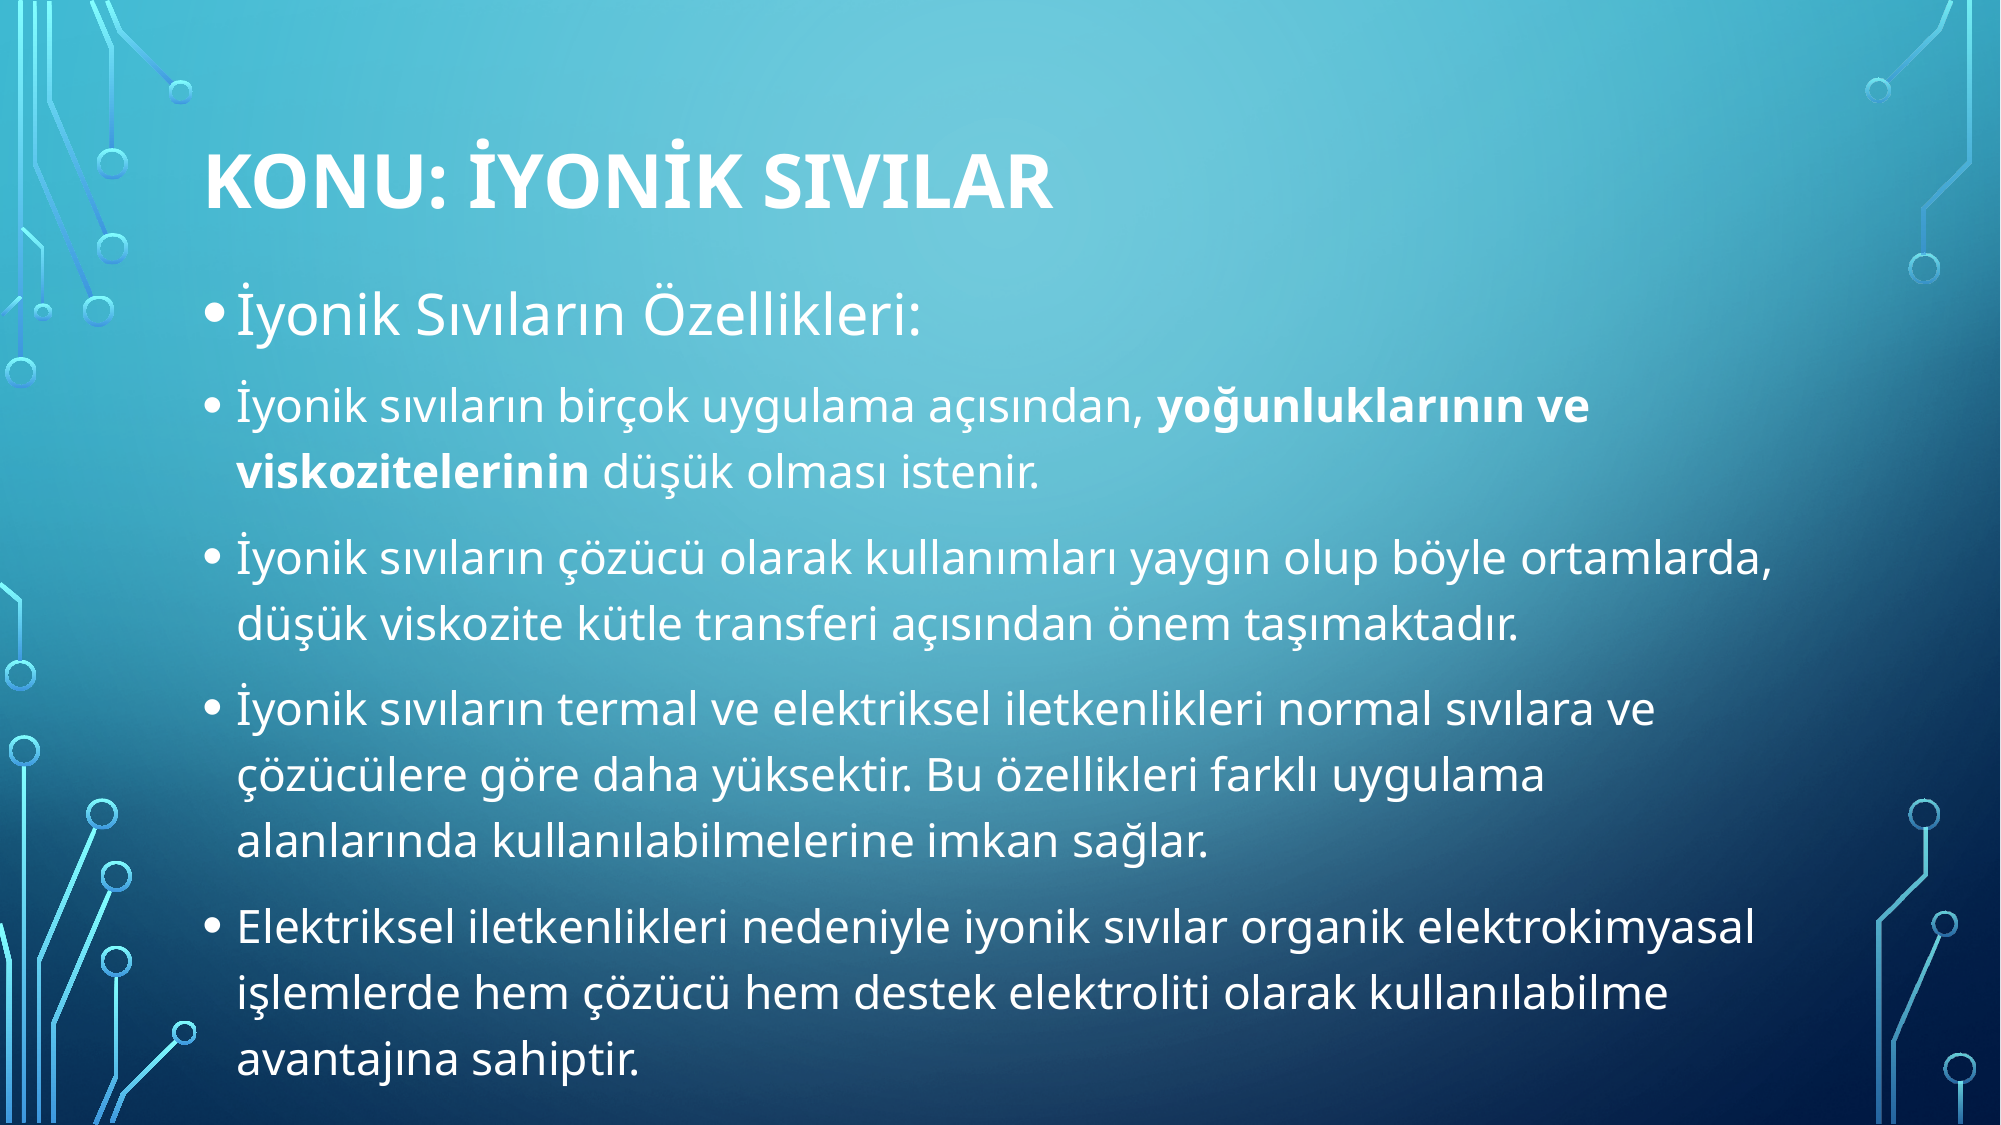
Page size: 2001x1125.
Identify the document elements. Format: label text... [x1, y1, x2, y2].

list İyonik Sıvıların Özellikleri: İyonik sıvıların birçok uygulama açısından, yoğunluklarının ve viskozitelerinin düşük olması istenir. İyonik sıvıların çözücü olarak kullanımları yaygın olup böyle ortamlarda, düşük viskozite kütle transferi açısından önem taşımaktadır. İyonik sıvıların termal ve elektriksel iletkenlikleri normal sıvılara ve çözücülere göre daha yüksektir. Bu özellikleri farklı uygulama alanlarında kullanılabilmelerine imkan sağlar. Elektriksel iletkenlikleri nedeniyle iyonik sıvılar organik elektrokimyasal işlemlerde hem çözücü hem destek elektroliti olarak kullanılabilme avantajına sahiptir. [187, 256, 1813, 1103]
title Konu: İYONİK SIVILAR [187, 62, 1813, 256]
